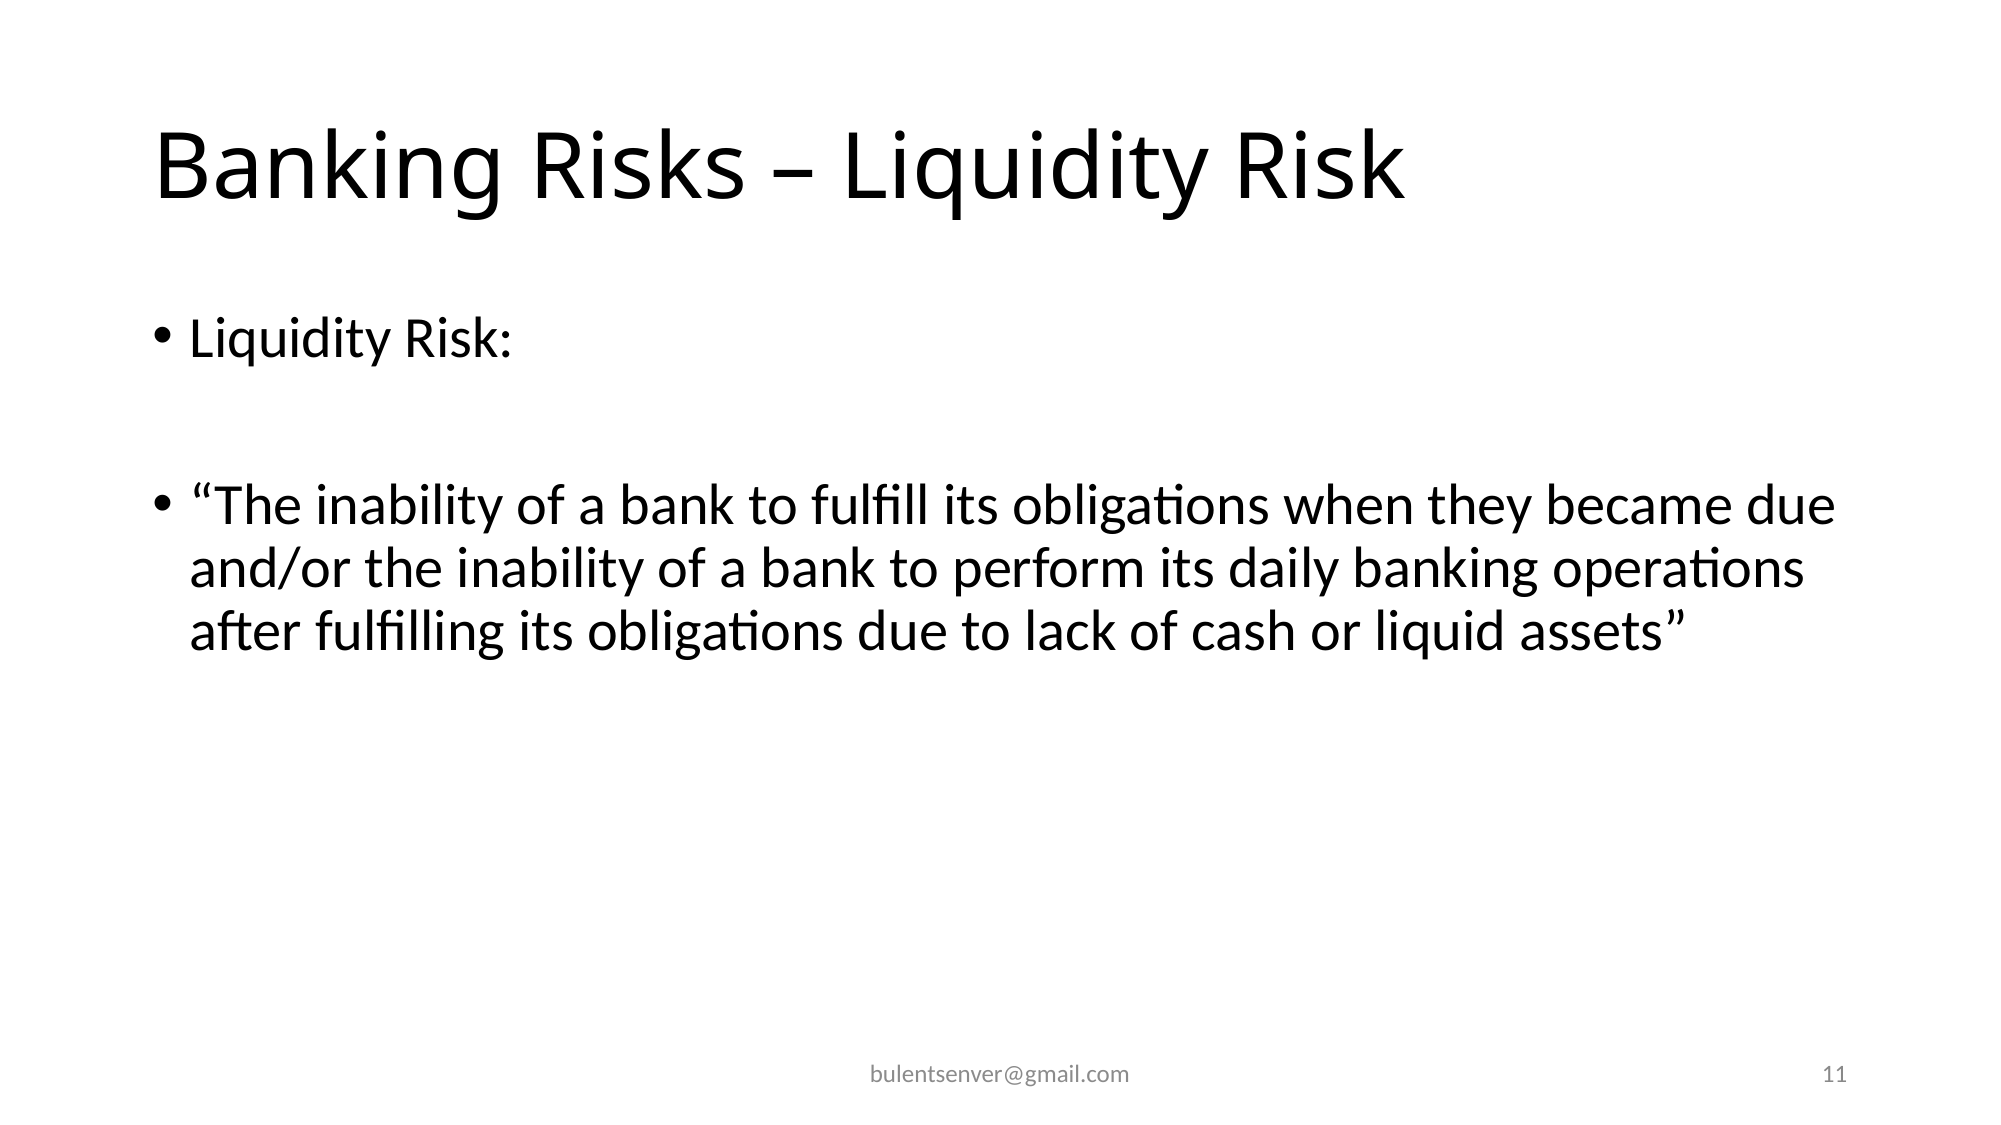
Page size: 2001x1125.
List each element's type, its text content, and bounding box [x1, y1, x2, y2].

list Liquidity Risk: “The inability of a bank to fulfill its obligations when they became due and/or the inability of a bank to perform its daily banking operations after fulfilling its obligations due to lack of cash or liquid assets” [137, 299, 1863, 1014]
slide_number 11 [1412, 1042, 1863, 1103]
footer bulentsenver@gmail.com [662, 1042, 1338, 1103]
title Banking Risks – Liquidity Risk [137, 59, 1863, 278]
